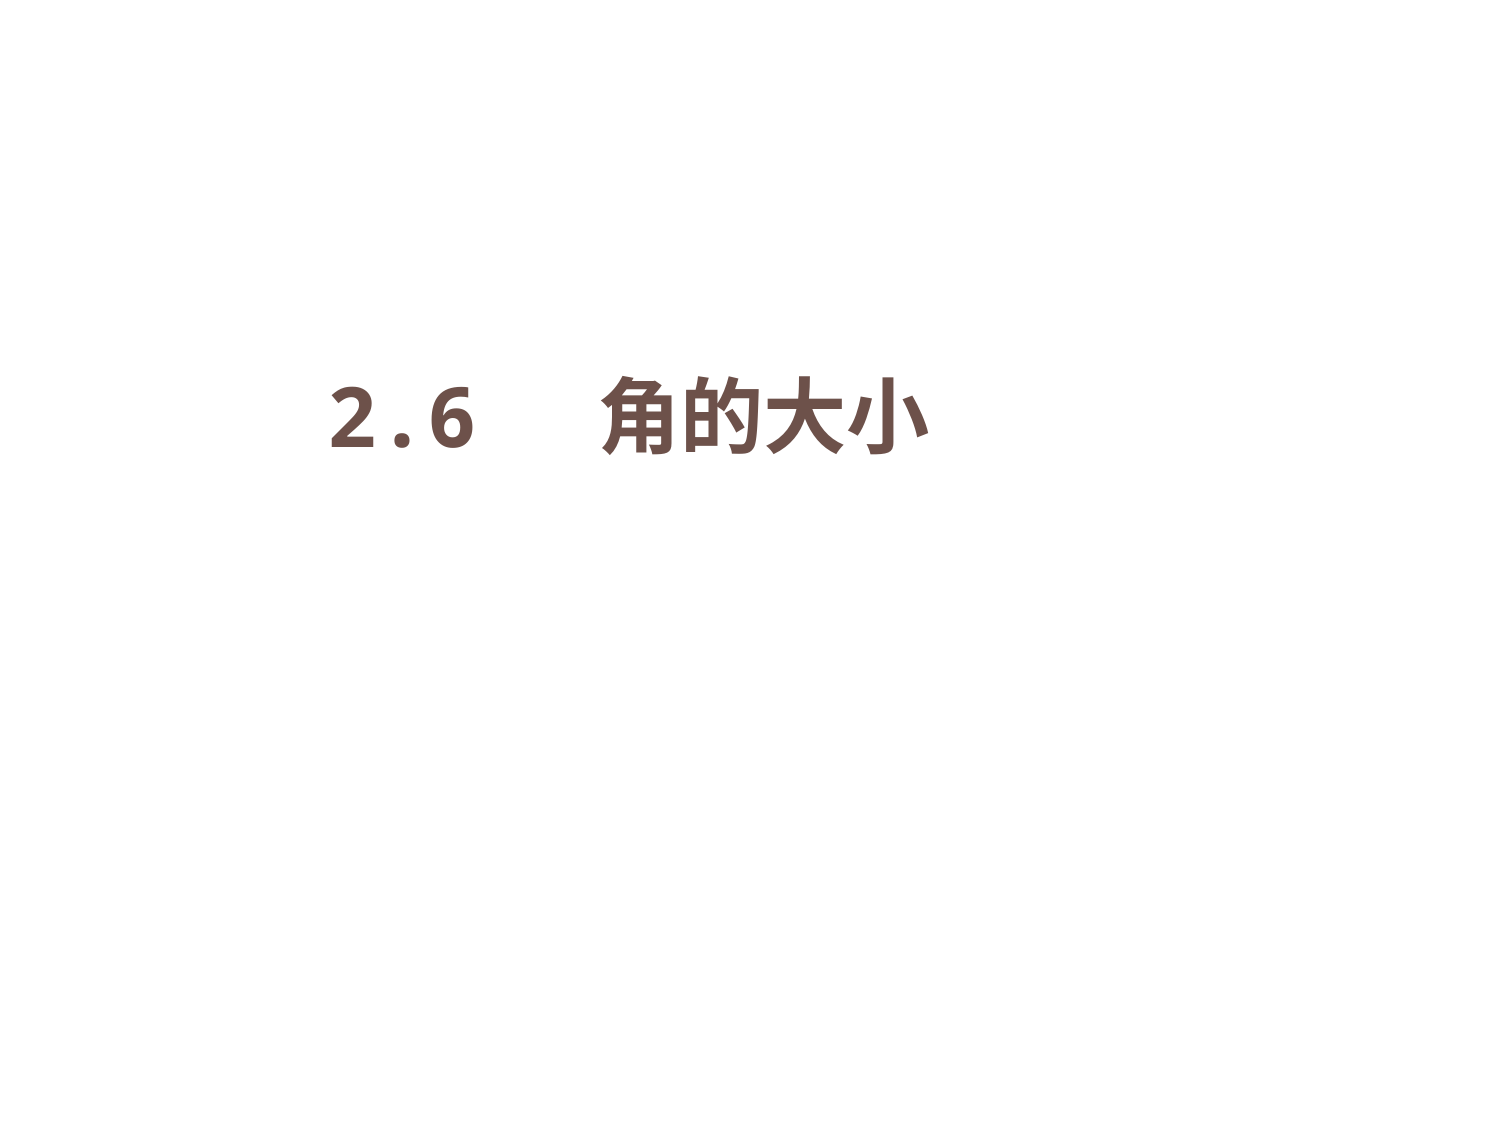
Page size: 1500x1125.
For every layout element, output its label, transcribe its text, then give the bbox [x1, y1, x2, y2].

title 2.6 角的大小 [29, 326, 946, 514]
